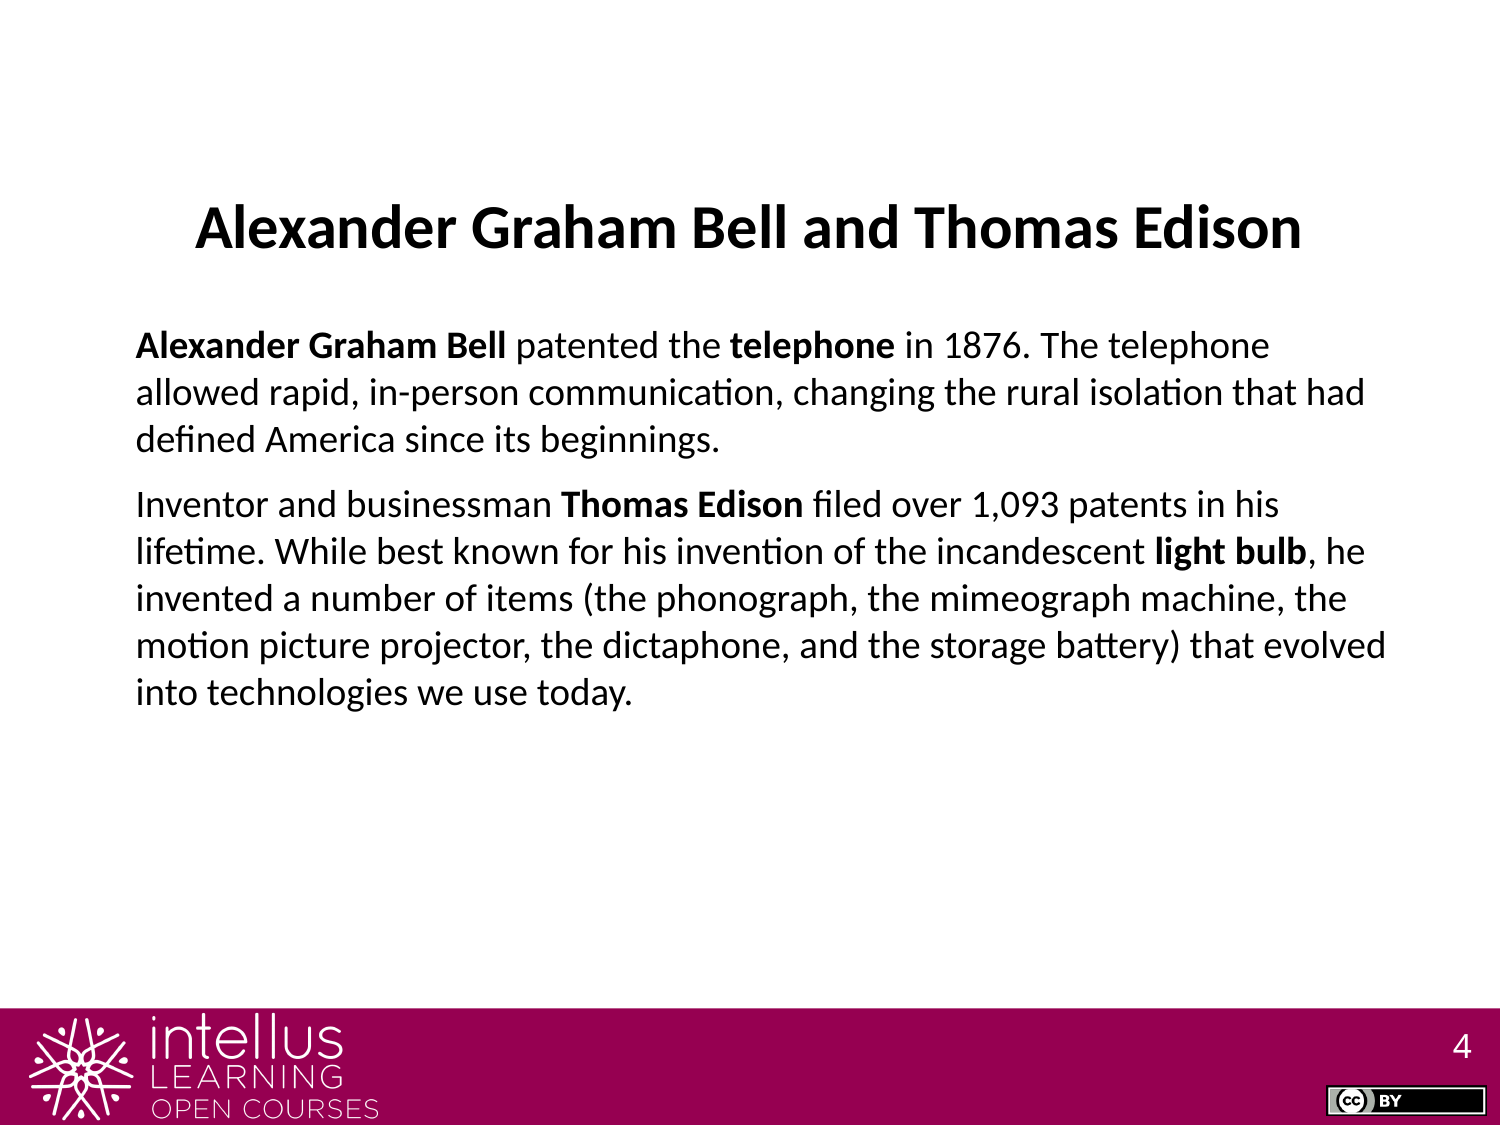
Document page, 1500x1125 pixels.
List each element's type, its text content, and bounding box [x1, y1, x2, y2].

text_box Alexander Graham Bell patented the telephone in 1876. The telephone allowed rapid, in-person communication, changing the rural isolation that had defined America since its beginnings. Inventor and businessman Thomas Edison filed over 1,093 patents in his lifetime. While best known for his invention of the incandescent light bulb, he invented a number of items (the phonograph, the mimeograph machine, the motion picture projector, the dictaphone, and the storage battery) that evolved into technologies we use today. [120, 311, 1409, 877]
picture [28, 1008, 379, 1125]
text_box Alexander Graham Bell and Thomas Edison [74, 153, 1425, 295]
picture [1326, 1085, 1487, 1116]
slide_number 4 [1136, 1018, 1487, 1079]
